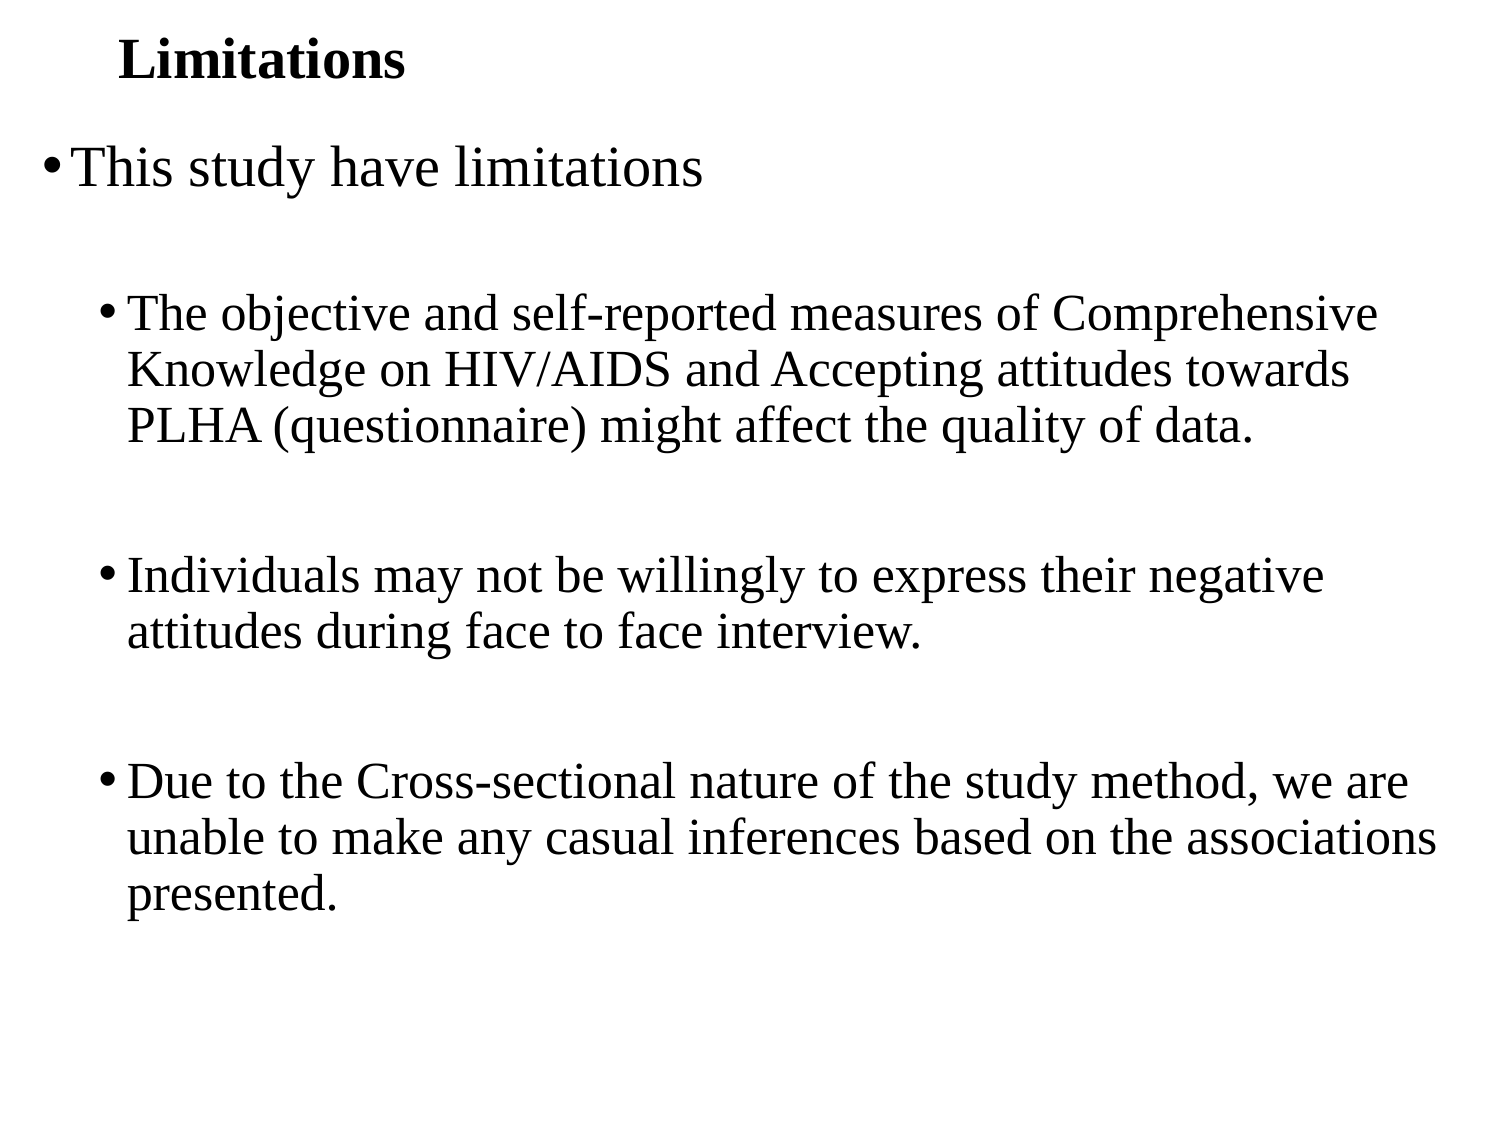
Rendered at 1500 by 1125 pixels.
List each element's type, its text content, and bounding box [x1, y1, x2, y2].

list This study have limitations The objective and self-reported measures of Comprehensive Knowledge on HIV/AIDS and Accepting attitudes towards PLHA (questionnaire) might affect the quality of data. Individuals may not be willingly to express their negative attitudes during face to face interview. Due to the Cross-sectional nature of the study method, we are unable to make any casual inferences based on the associations presented. [27, 128, 1465, 1076]
title Limitations [103, 26, 1397, 93]
